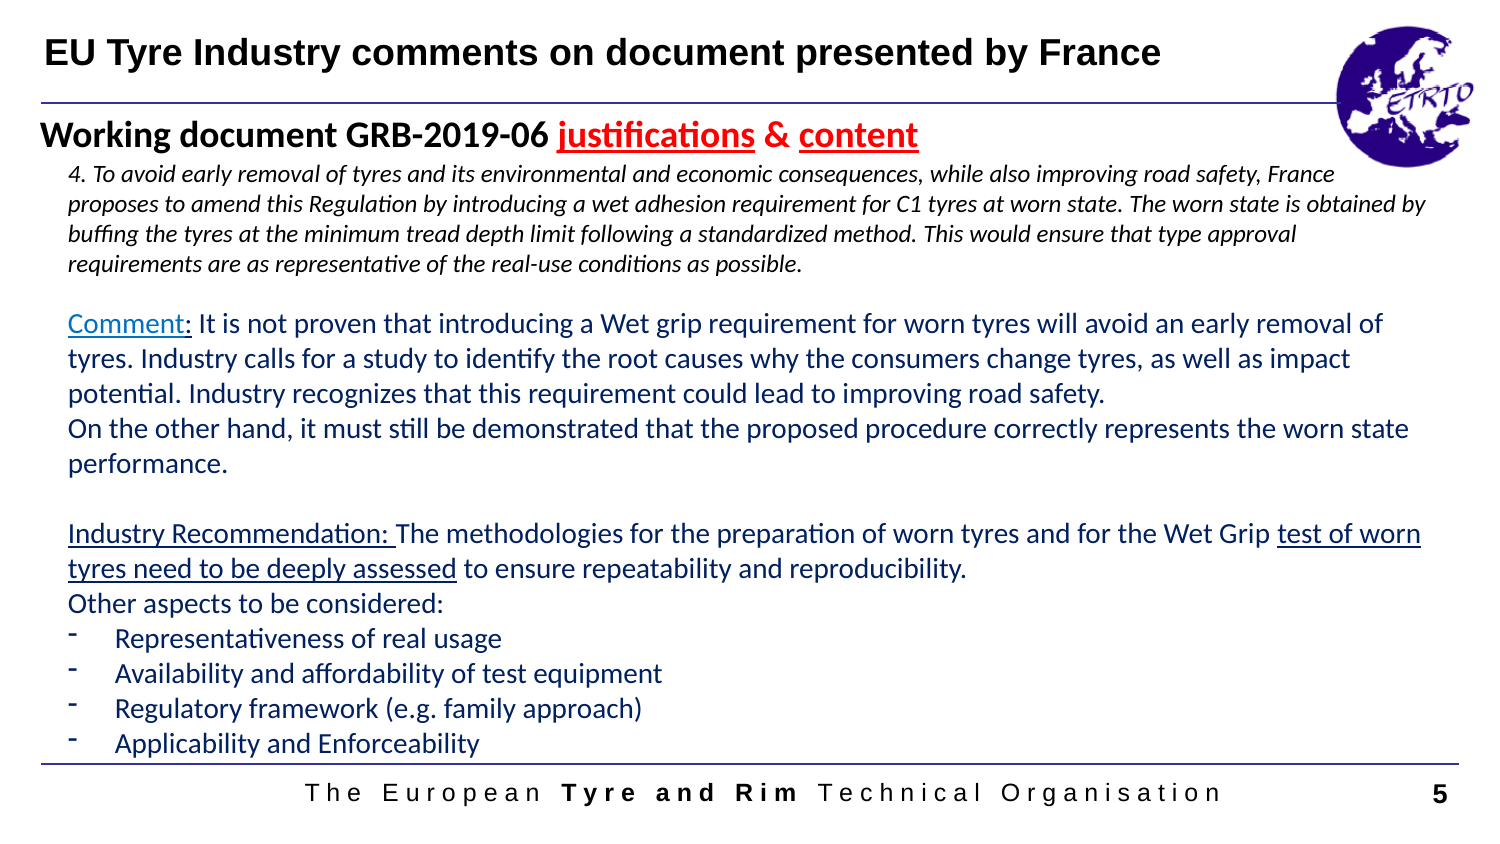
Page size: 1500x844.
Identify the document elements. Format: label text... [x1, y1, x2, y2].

text_box EU Tyre Industry comments on document presented by France [29, 20, 1223, 77]
text_box Working document GRB-2019-06 justifications & content [25, 102, 1376, 163]
picture [1316, 8, 1497, 174]
text_box 4. To avoid early removal of tyres and its environmental and economic consequences, while also improving road safety, France proposes to amend this Regulation by introducing a wet adhesion requirement for C1 tyres at worn state. The worn state is obtained by buffing the tyres at the minimum tread depth limit following a standardized method. This would ensure that type approval requirements are as representative of the real-use conditions as possible. Comment: It is not proven that introducing a Wet grip requirement for worn tyres will avoid an early removal of tyres. Industry calls for a study to identify the root causes why the consumers change tyres, as well as impact potential. Industry recognizes that this requirement could lead to improving road safety. On the other hand, it must still be demonstrated that the proposed procedure correctly represents the worn state performance. Industry Recommendation: The methodologies for the preparation of worn tyres and for the Wet Grip test of worn tyres need to be deeply assessed to ensure repeatability and reproducibility. Other aspects to be considered: Representativeness of real usage Availability and affordability of test equipment Regulatory framework (e.g. family approach) Applicability and Enforceability [53, 150, 1447, 767]
slide_number 5 [1287, 768, 1463, 826]
footer T h e E u r o p e a n T y r e a n d R i m T e c h n i c a l O r g a n i s a t i o n [274, 768, 1251, 826]
